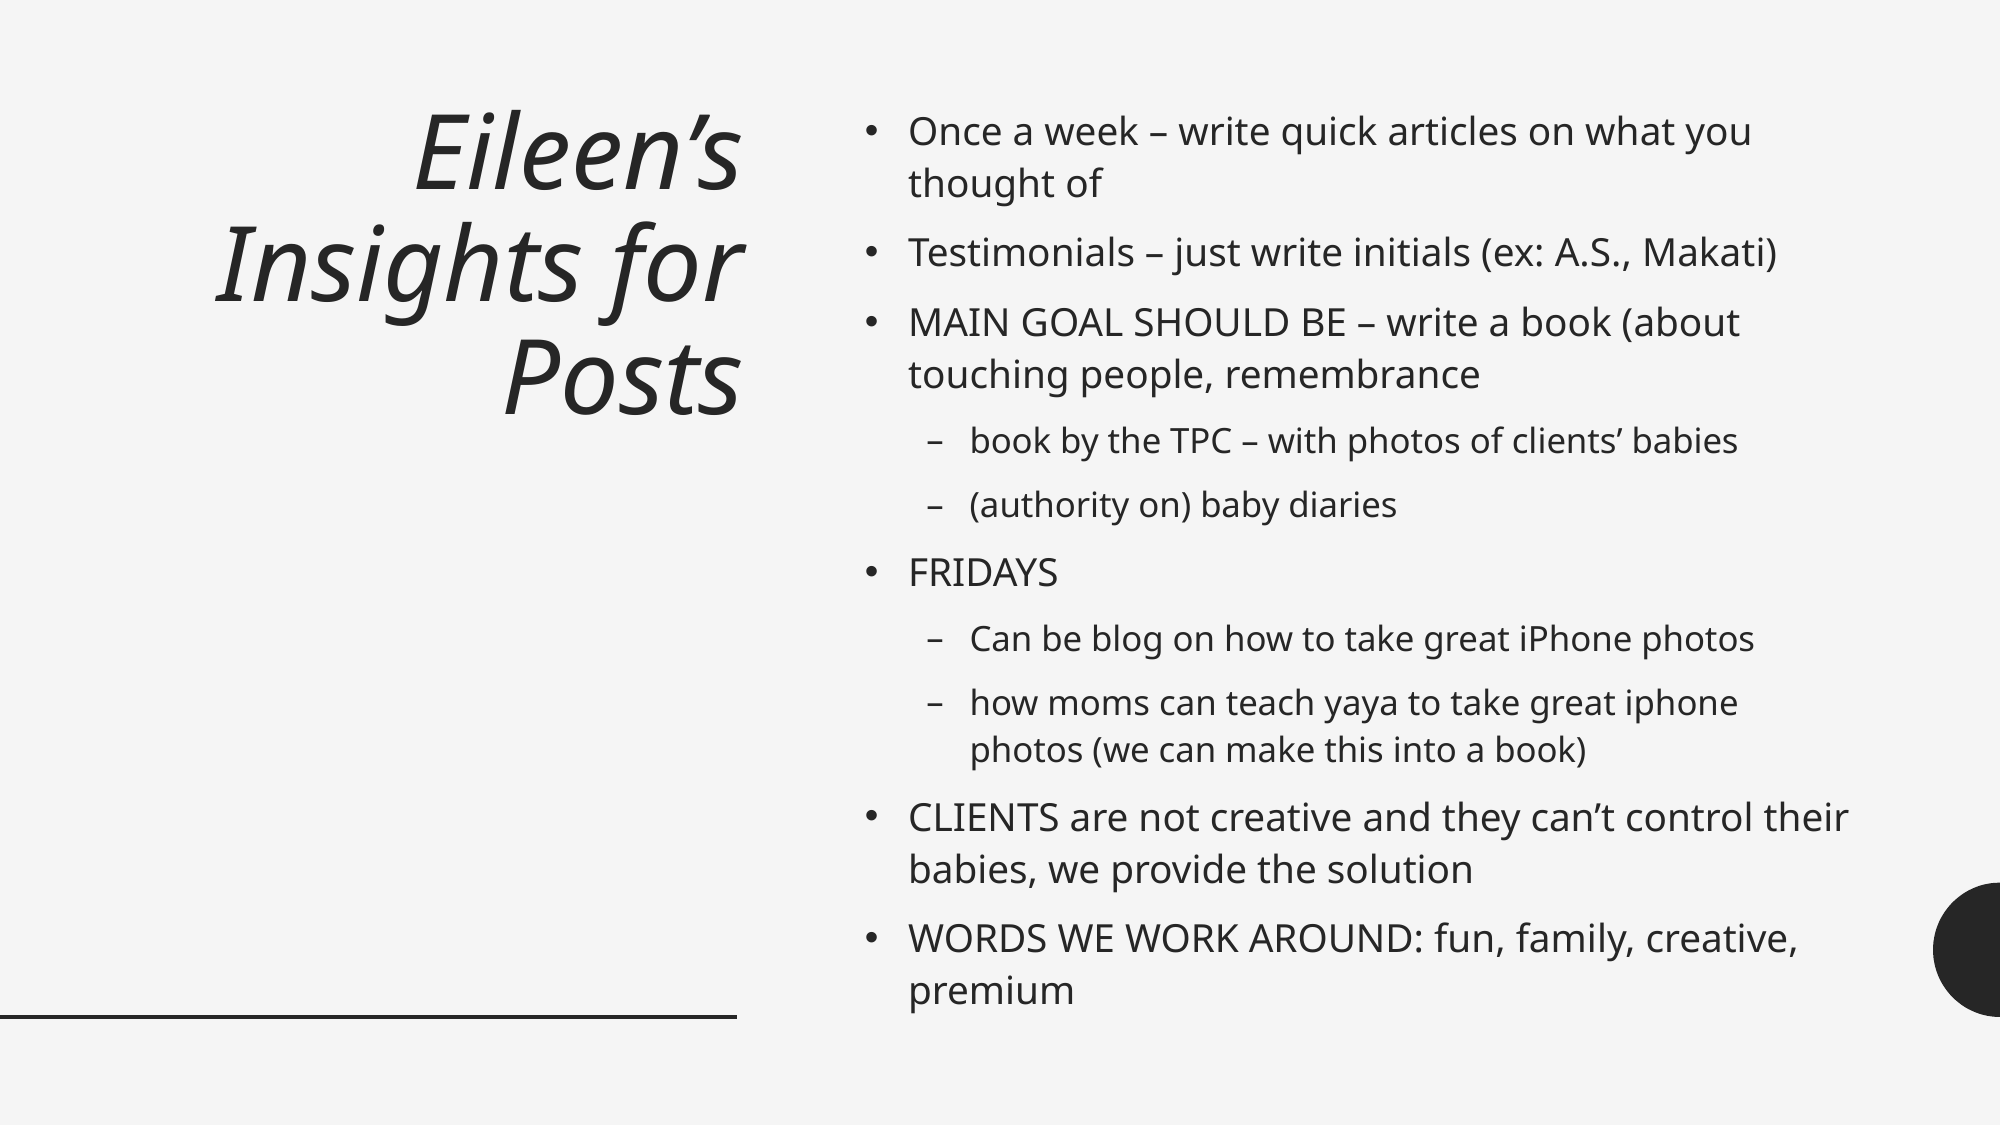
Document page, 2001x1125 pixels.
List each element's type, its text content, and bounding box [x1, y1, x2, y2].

list Once a week – write quick articles on what you thought of Testimonials – just write initials (ex: A.S., Makati) MAIN GOAL SHOULD BE – write a book (about touching people, remembrance book by the TPC – with photos of clients’ babies (authority on) baby diaries FRIDAYS Can be blog on how to take great iPhone photos how moms can teach yaya to take great iphone photos (we can make this into a book) CLIENTS are not creative and they can’t control their babies, we provide the solution WORDS WE WORK AROUND: fun, family, creative, premium [849, 93, 1875, 1022]
title Eileen’s Insights for Posts [125, 91, 760, 905]
